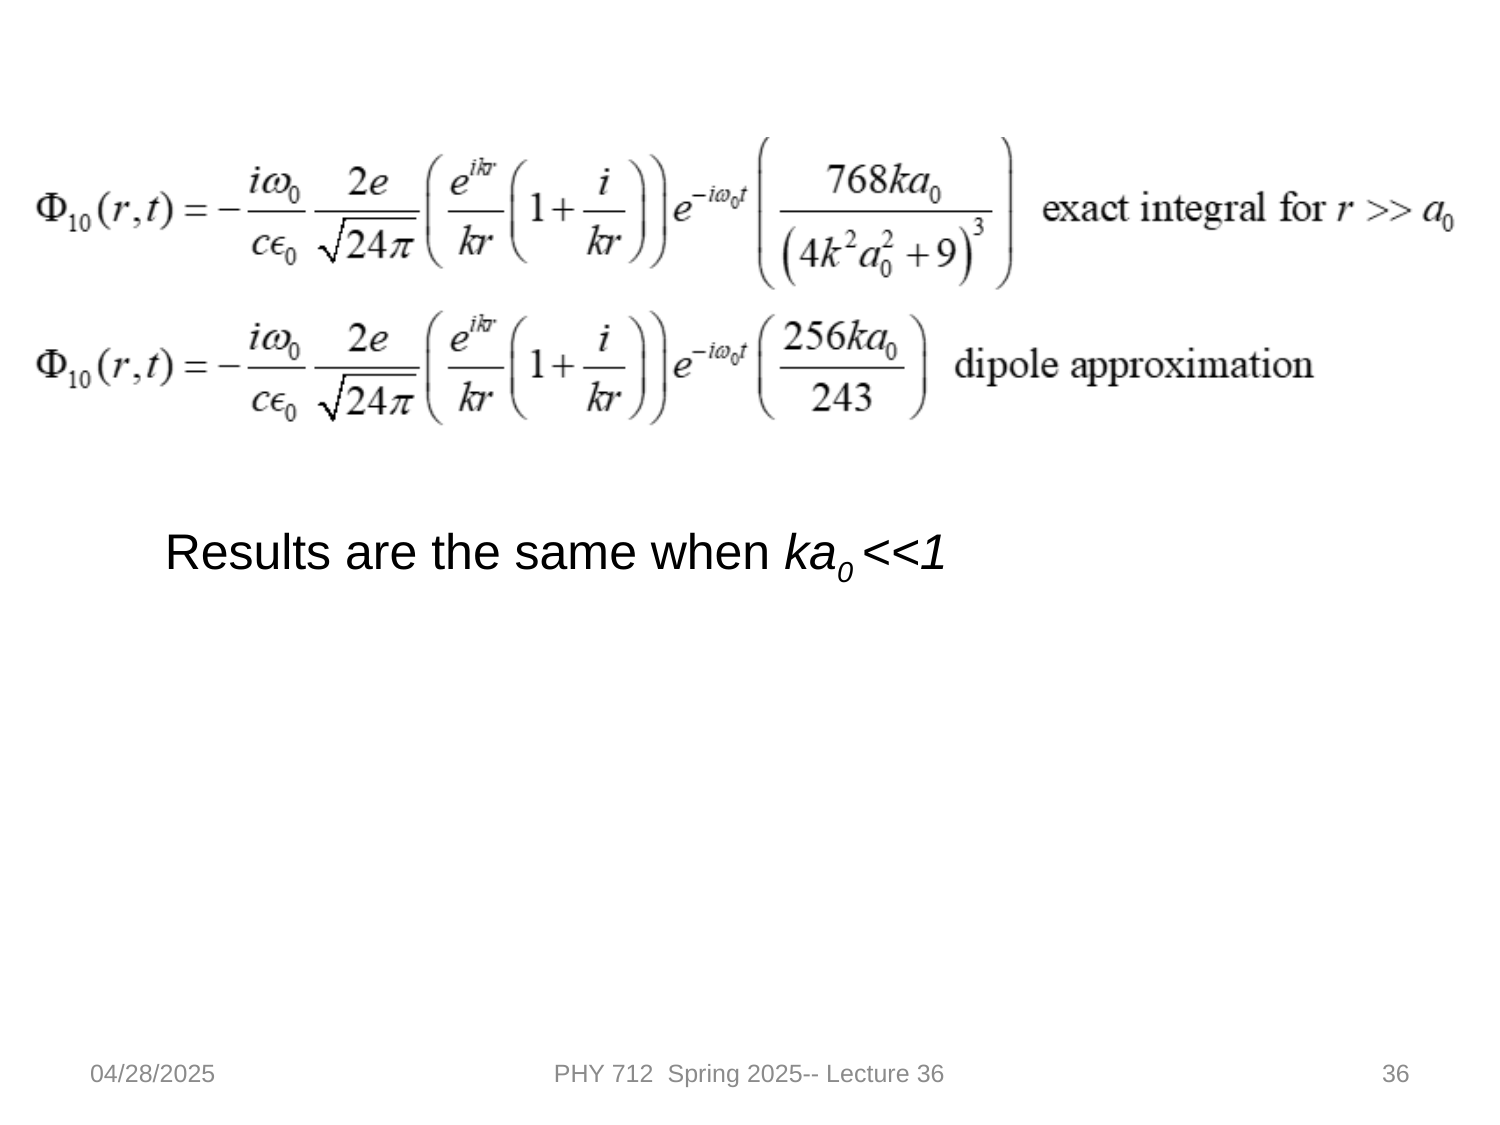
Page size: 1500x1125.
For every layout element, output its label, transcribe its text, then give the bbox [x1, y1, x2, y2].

picture [10, 137, 1488, 451]
text_box Results are the same when ka0 <<1 [149, 512, 1288, 596]
footer PHY 712 Spring 2025-- Lecture 36 [512, 1042, 988, 1103]
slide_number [75, 1042, 425, 1103]
slide_number 36 [1074, 1042, 1425, 1103]
